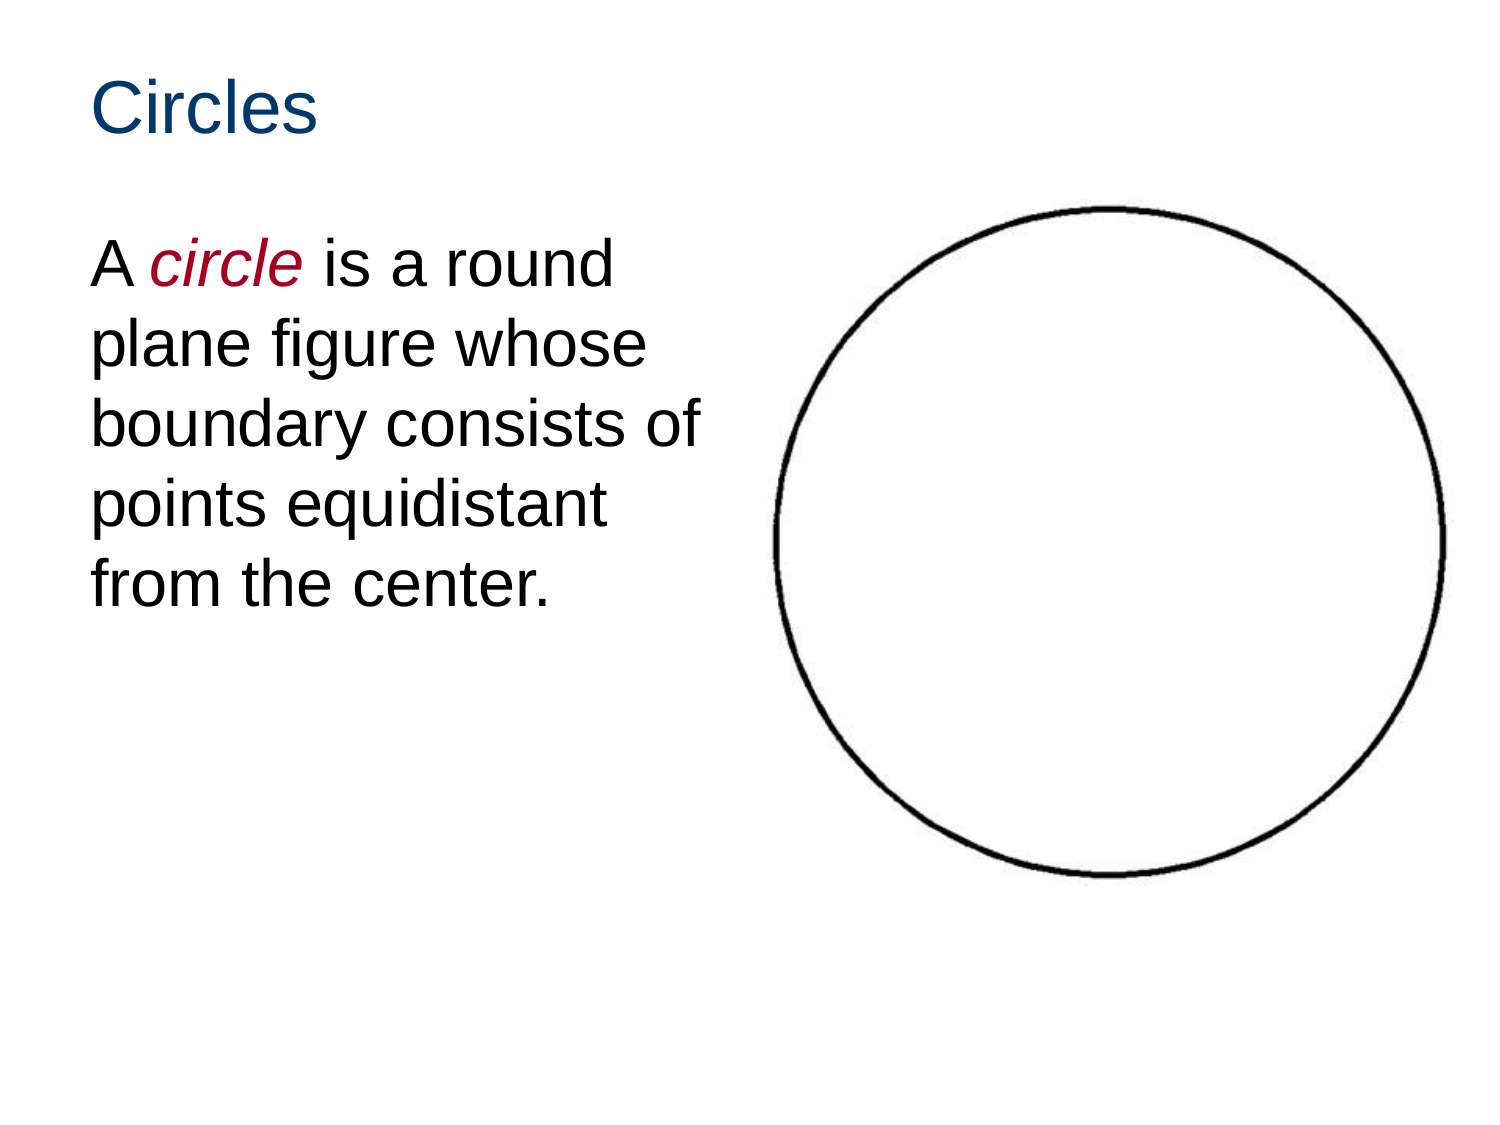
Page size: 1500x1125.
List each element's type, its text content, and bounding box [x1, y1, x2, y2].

picture [765, 199, 1457, 887]
list A circle is a round plane figure whose boundary consists of points equidistant from the center. [74, 212, 768, 1006]
title Circles [74, 44, 1426, 163]
